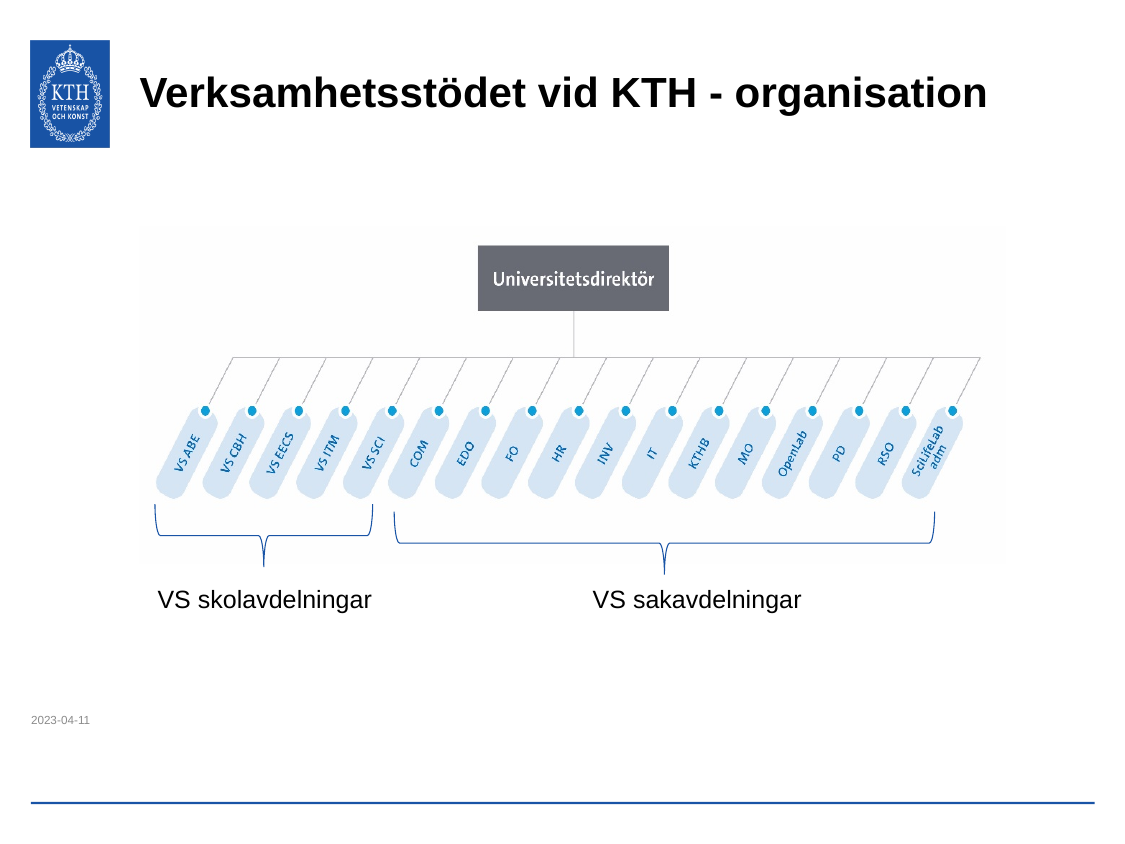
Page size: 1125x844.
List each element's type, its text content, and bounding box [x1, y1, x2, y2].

text_box VS skolavdelningar [157, 583, 430, 614]
text_box VS sakavdelningar [592, 583, 841, 614]
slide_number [30, 705, 284, 734]
title Verksamhetsstödet vid KTH - organisation [139, 41, 1095, 148]
picture [30, 40, 110, 148]
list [139, 226, 1006, 564]
